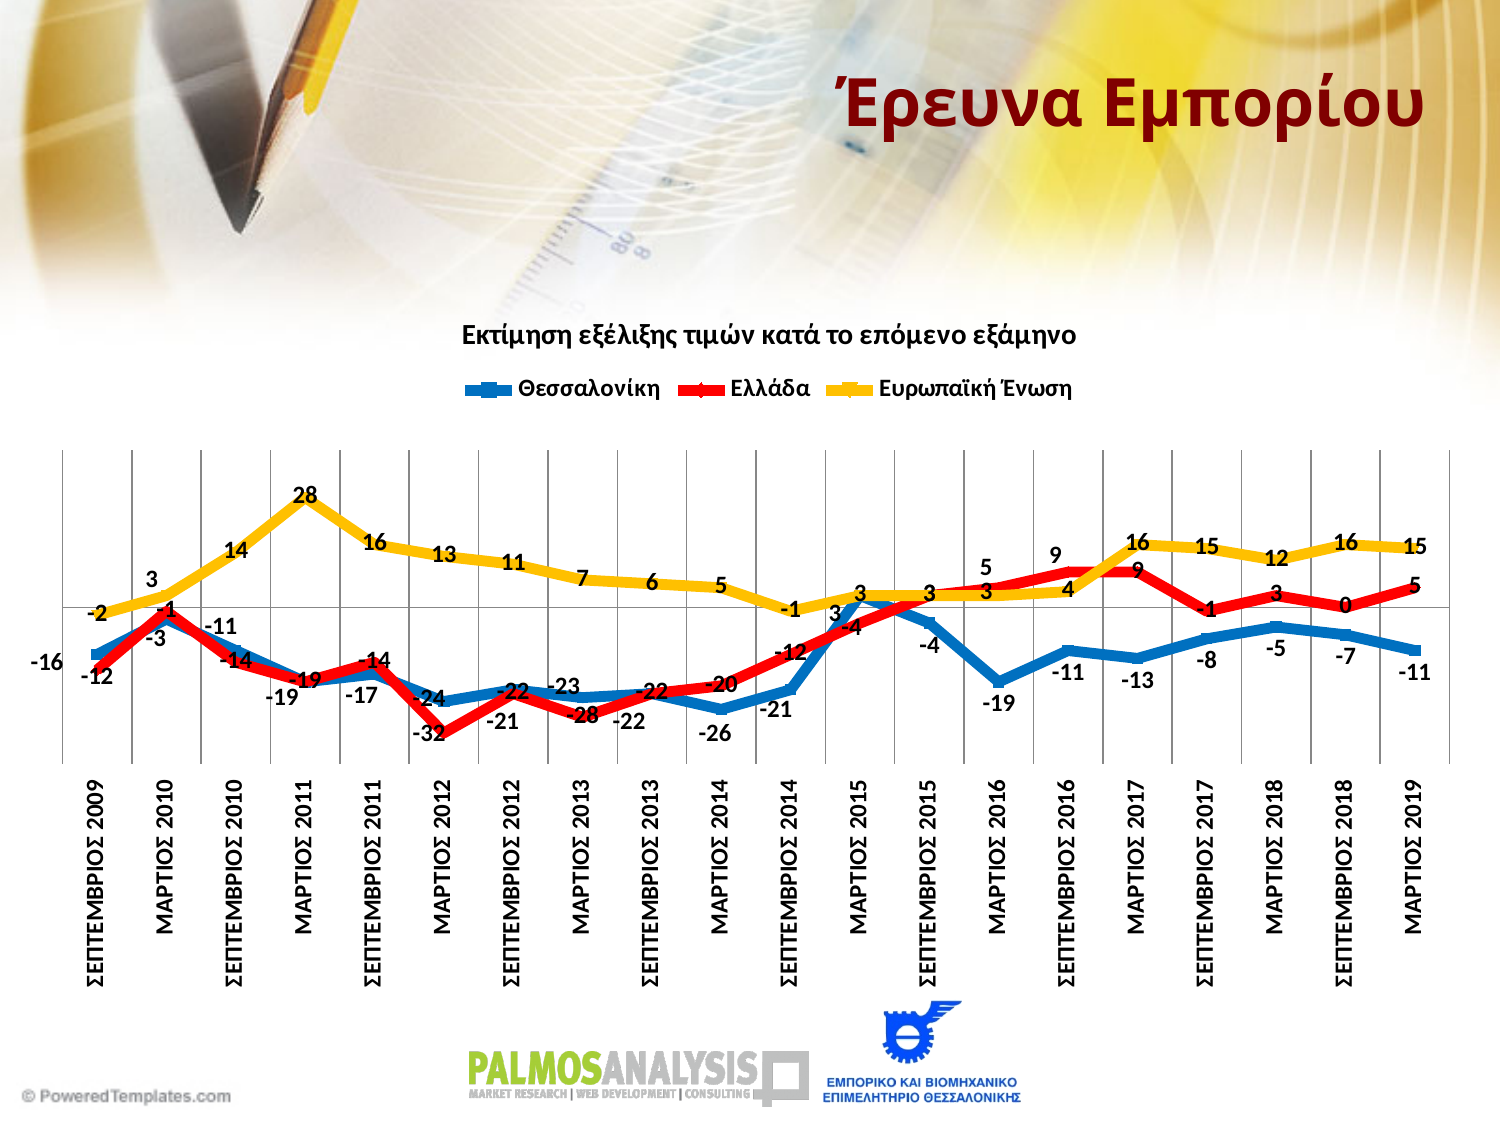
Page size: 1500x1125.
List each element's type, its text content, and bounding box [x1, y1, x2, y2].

picture [0, 0, 1500, 1125]
chart [30, 290, 1500, 1036]
title Έρευνα Εμπορίου [803, 24, 1442, 176]
